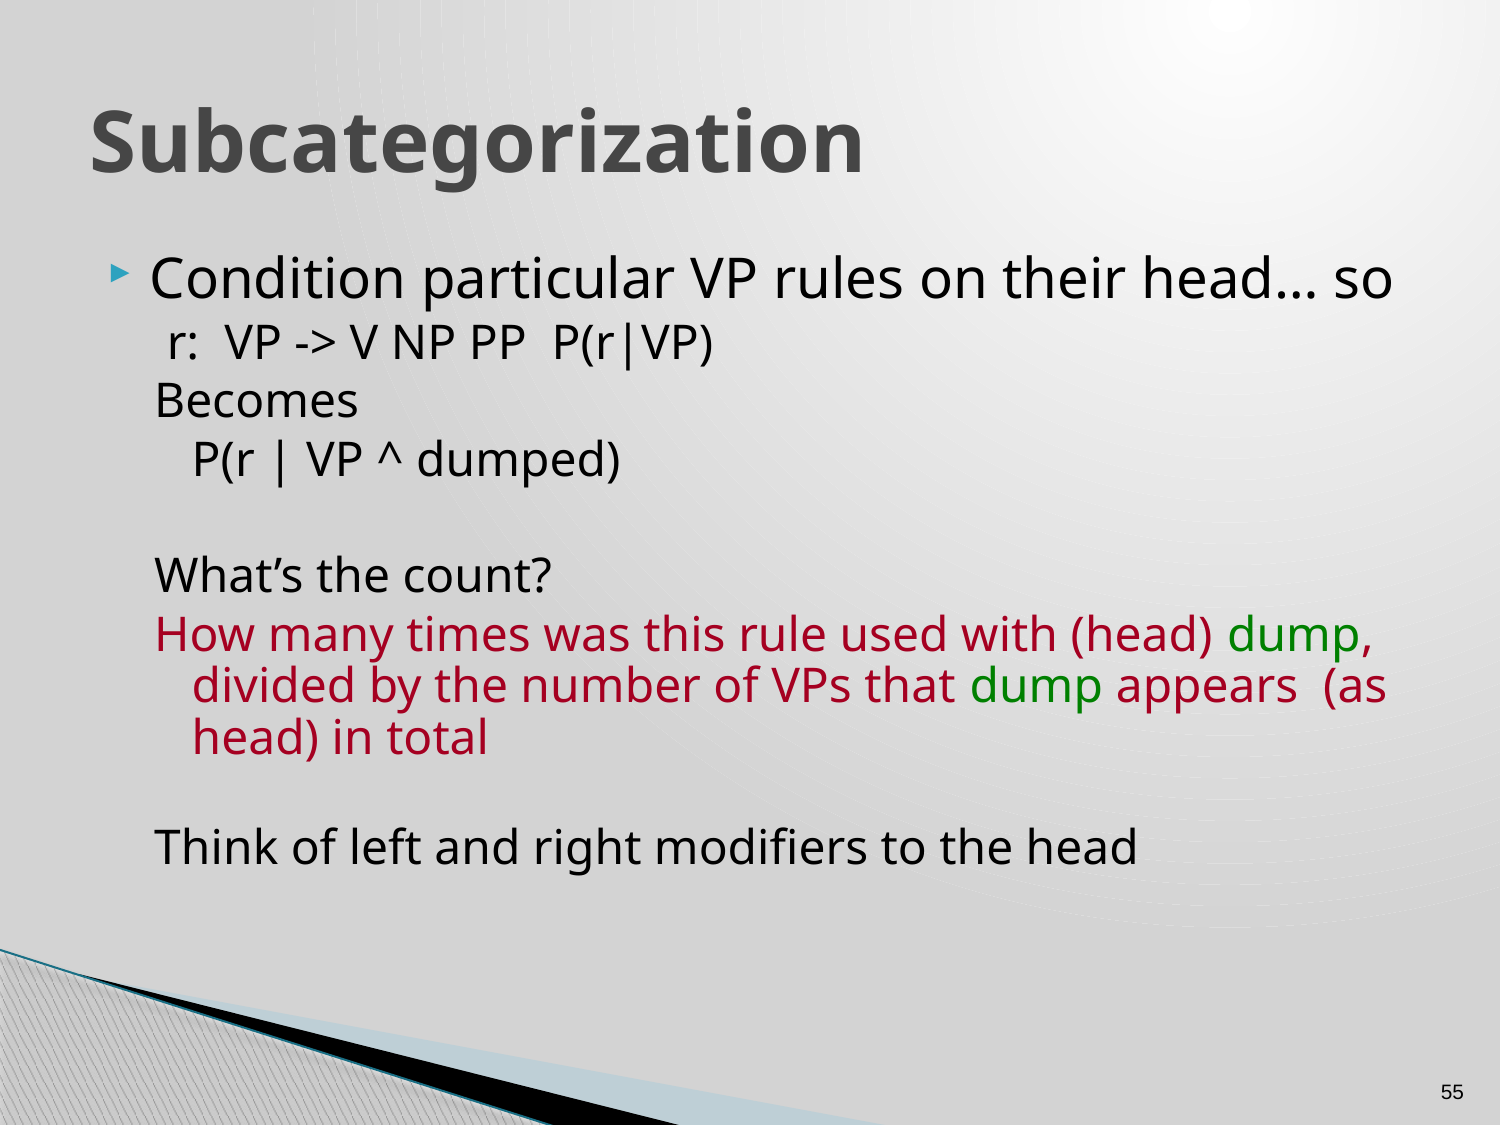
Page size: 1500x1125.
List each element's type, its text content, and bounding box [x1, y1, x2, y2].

slide_number 55 [1418, 1051, 1479, 1112]
title Subcategorization [75, 45, 1425, 233]
list Condition particular VP rules on their head… so r: VP -> V NP PP P(r|VP) Becomes P(r | VP ^ dumped) What’s the count? How many times was this rule used with (head) dump, divided by the number of VPs that dump appears (as head) in total Think of left and right modifiers to the head [75, 243, 1425, 986]
